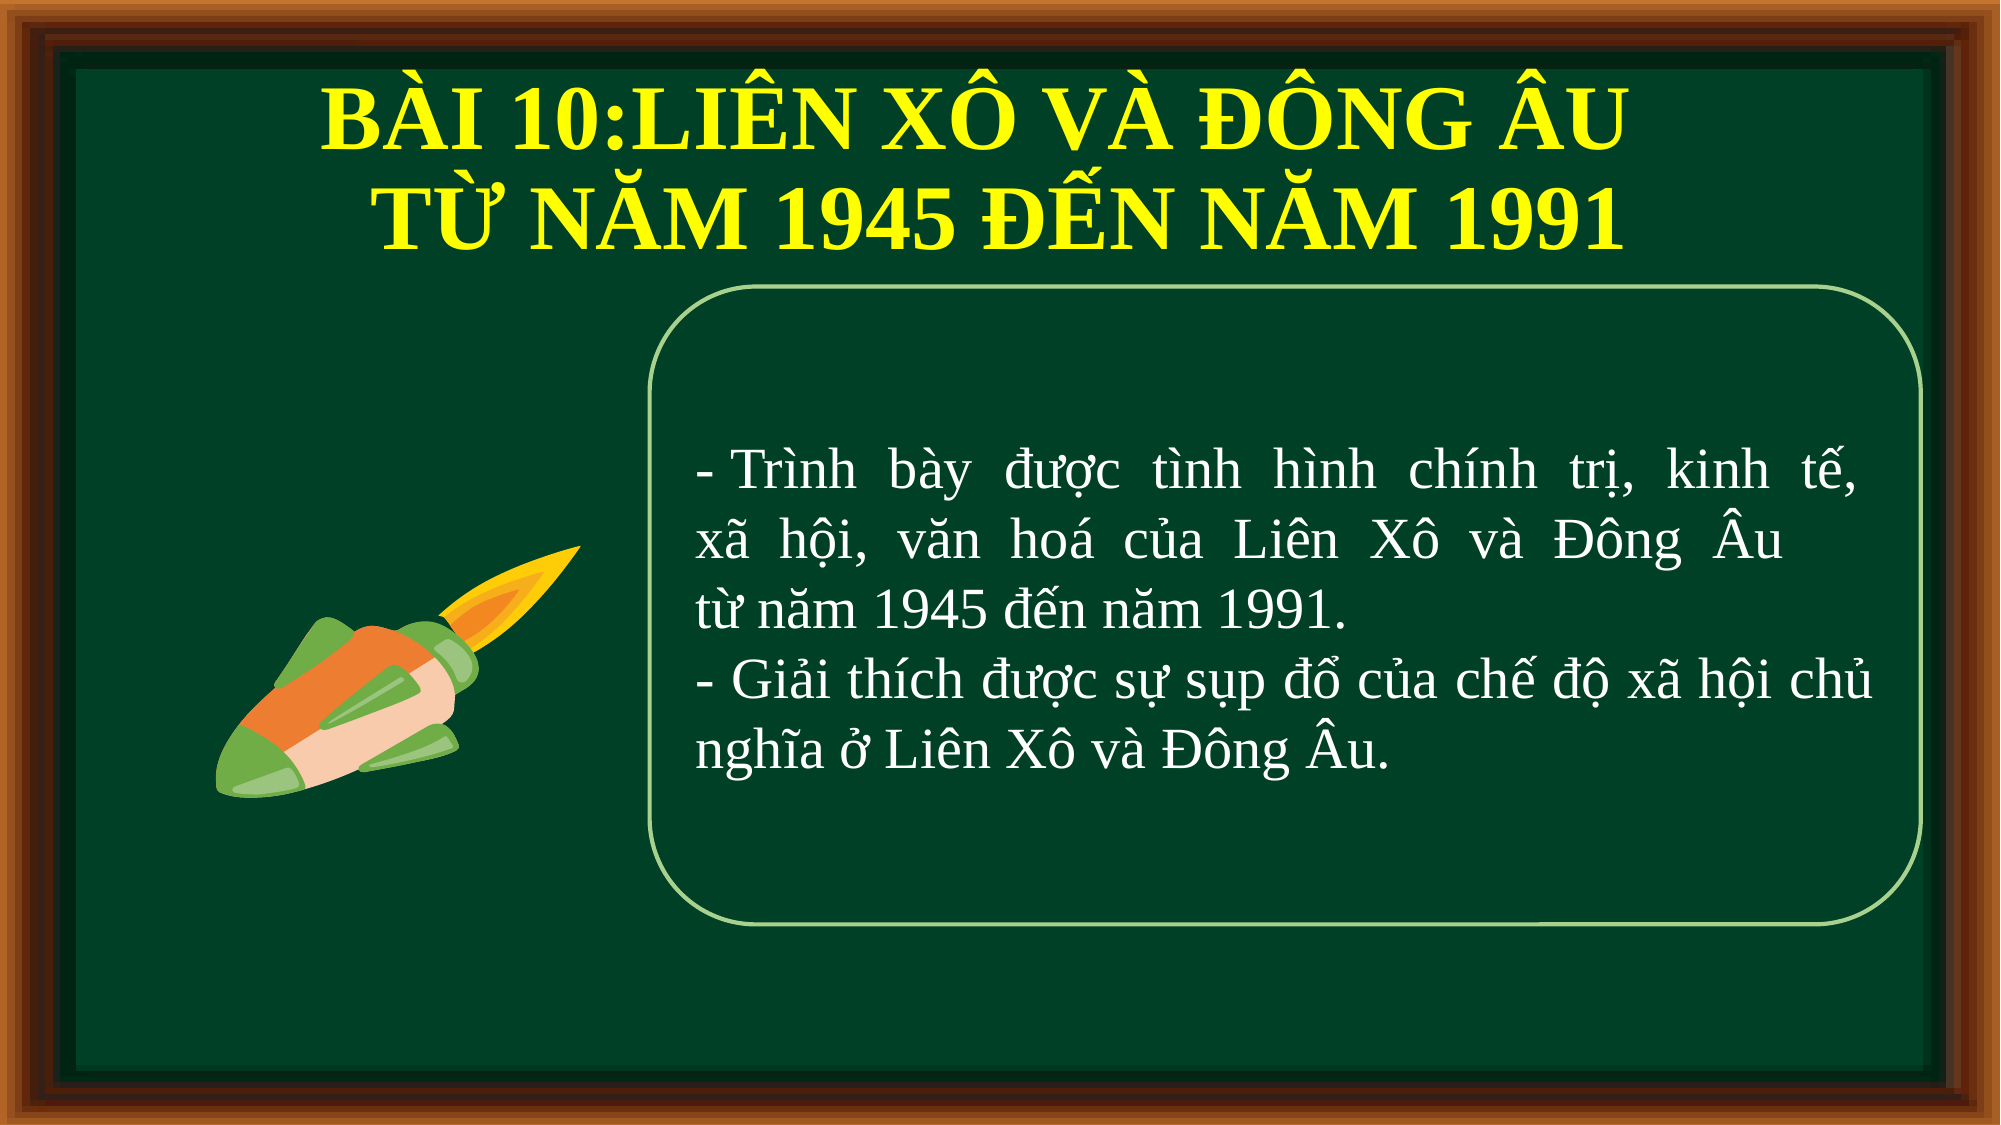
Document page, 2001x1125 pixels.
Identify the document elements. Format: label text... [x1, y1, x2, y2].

picture [0, 0, 2000, 1125]
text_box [319, 454, 499, 872]
text_box BÀI 10:LIÊN XÔ VÀ ĐÔNG ÂU TỪ NĂM 1945 ĐẾN NĂM 1991 [137, 59, 1863, 278]
text_box - Trình bày được tình hình chính trị, kinh tế, xã hội, văn hoá của Liên Xô và Đông Âu từ năm 1945 đến năm 1991. - Giải thích được sự sụp đổ của chế độ xã hội chủ nghĩa ở Liên Xô và Đông Âu. [647, 284, 1923, 927]
